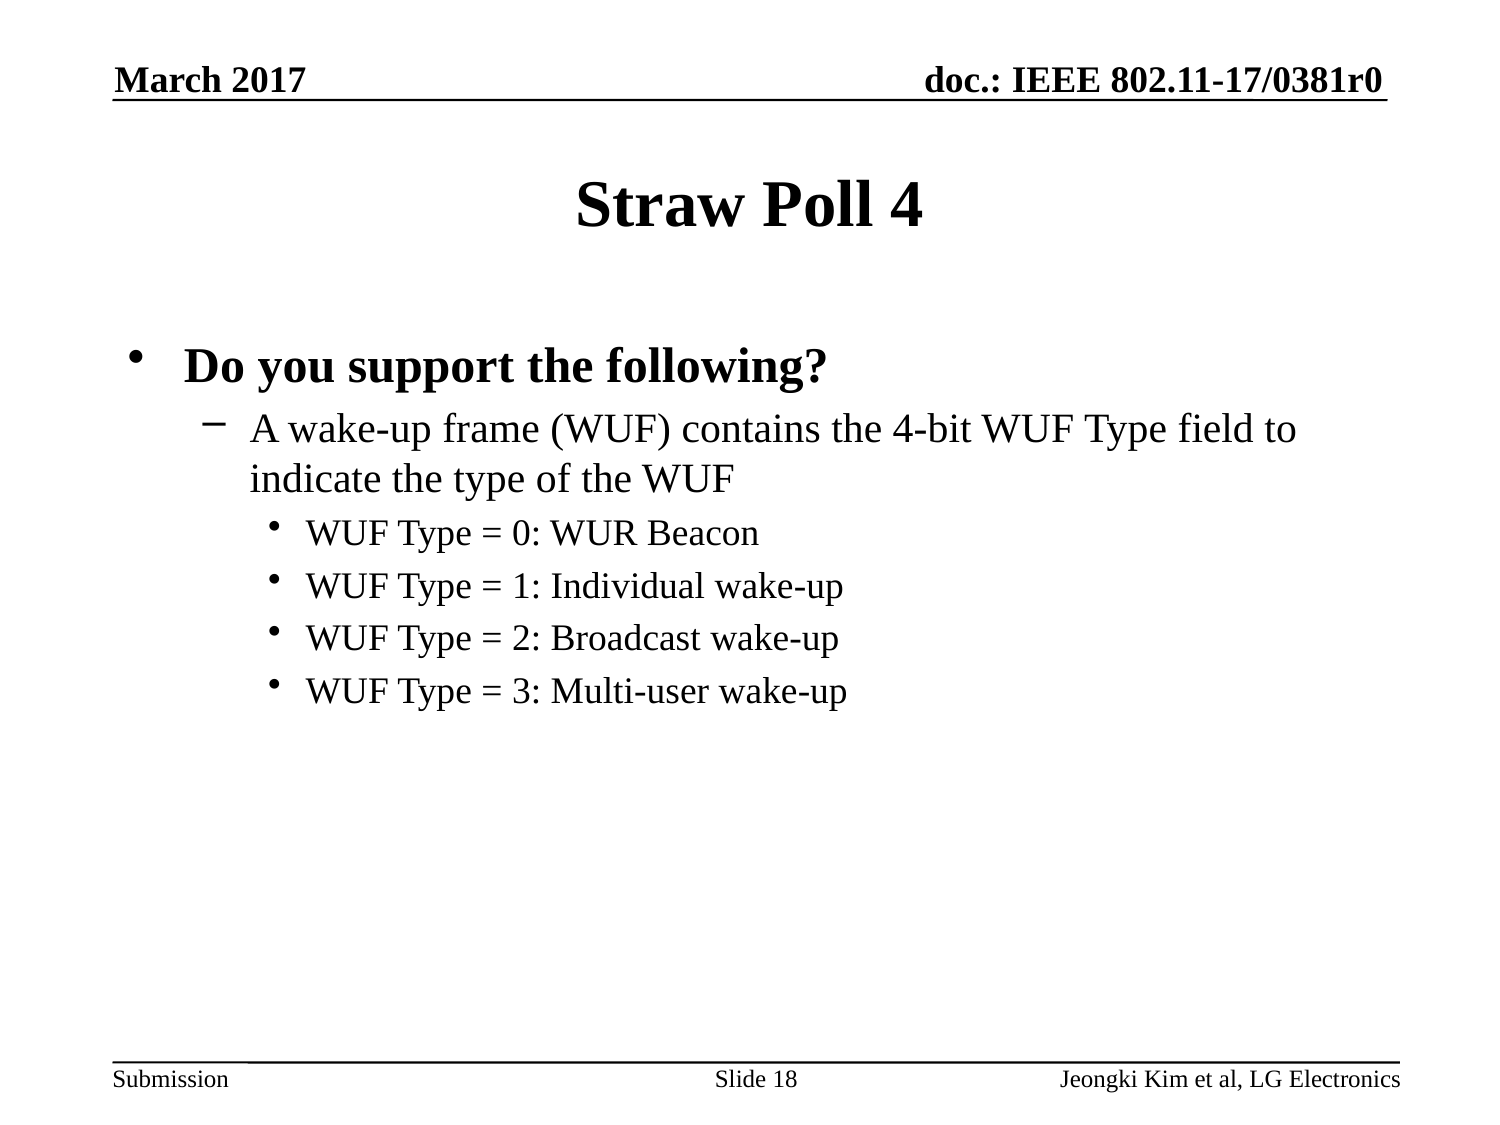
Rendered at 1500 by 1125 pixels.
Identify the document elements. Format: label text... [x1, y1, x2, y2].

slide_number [114, 54, 309, 101]
slide_number Slide 18 [712, 1061, 800, 1093]
footer Jeongki Kim et al, LG Electronics [1055, 1061, 1402, 1093]
list Do you support the following? A wake-up frame (WUF) contains the 4-bit WUF Type field to indicate the type of the WUF WUF Type = 0: WUR Beacon WUF Type = 1: Individual wake-up WUF Type = 2: Broadcast wake-up WUF Type = 3: Multi-user wake-up [112, 324, 1388, 1001]
title Straw Poll 4 [112, 112, 1388, 288]
